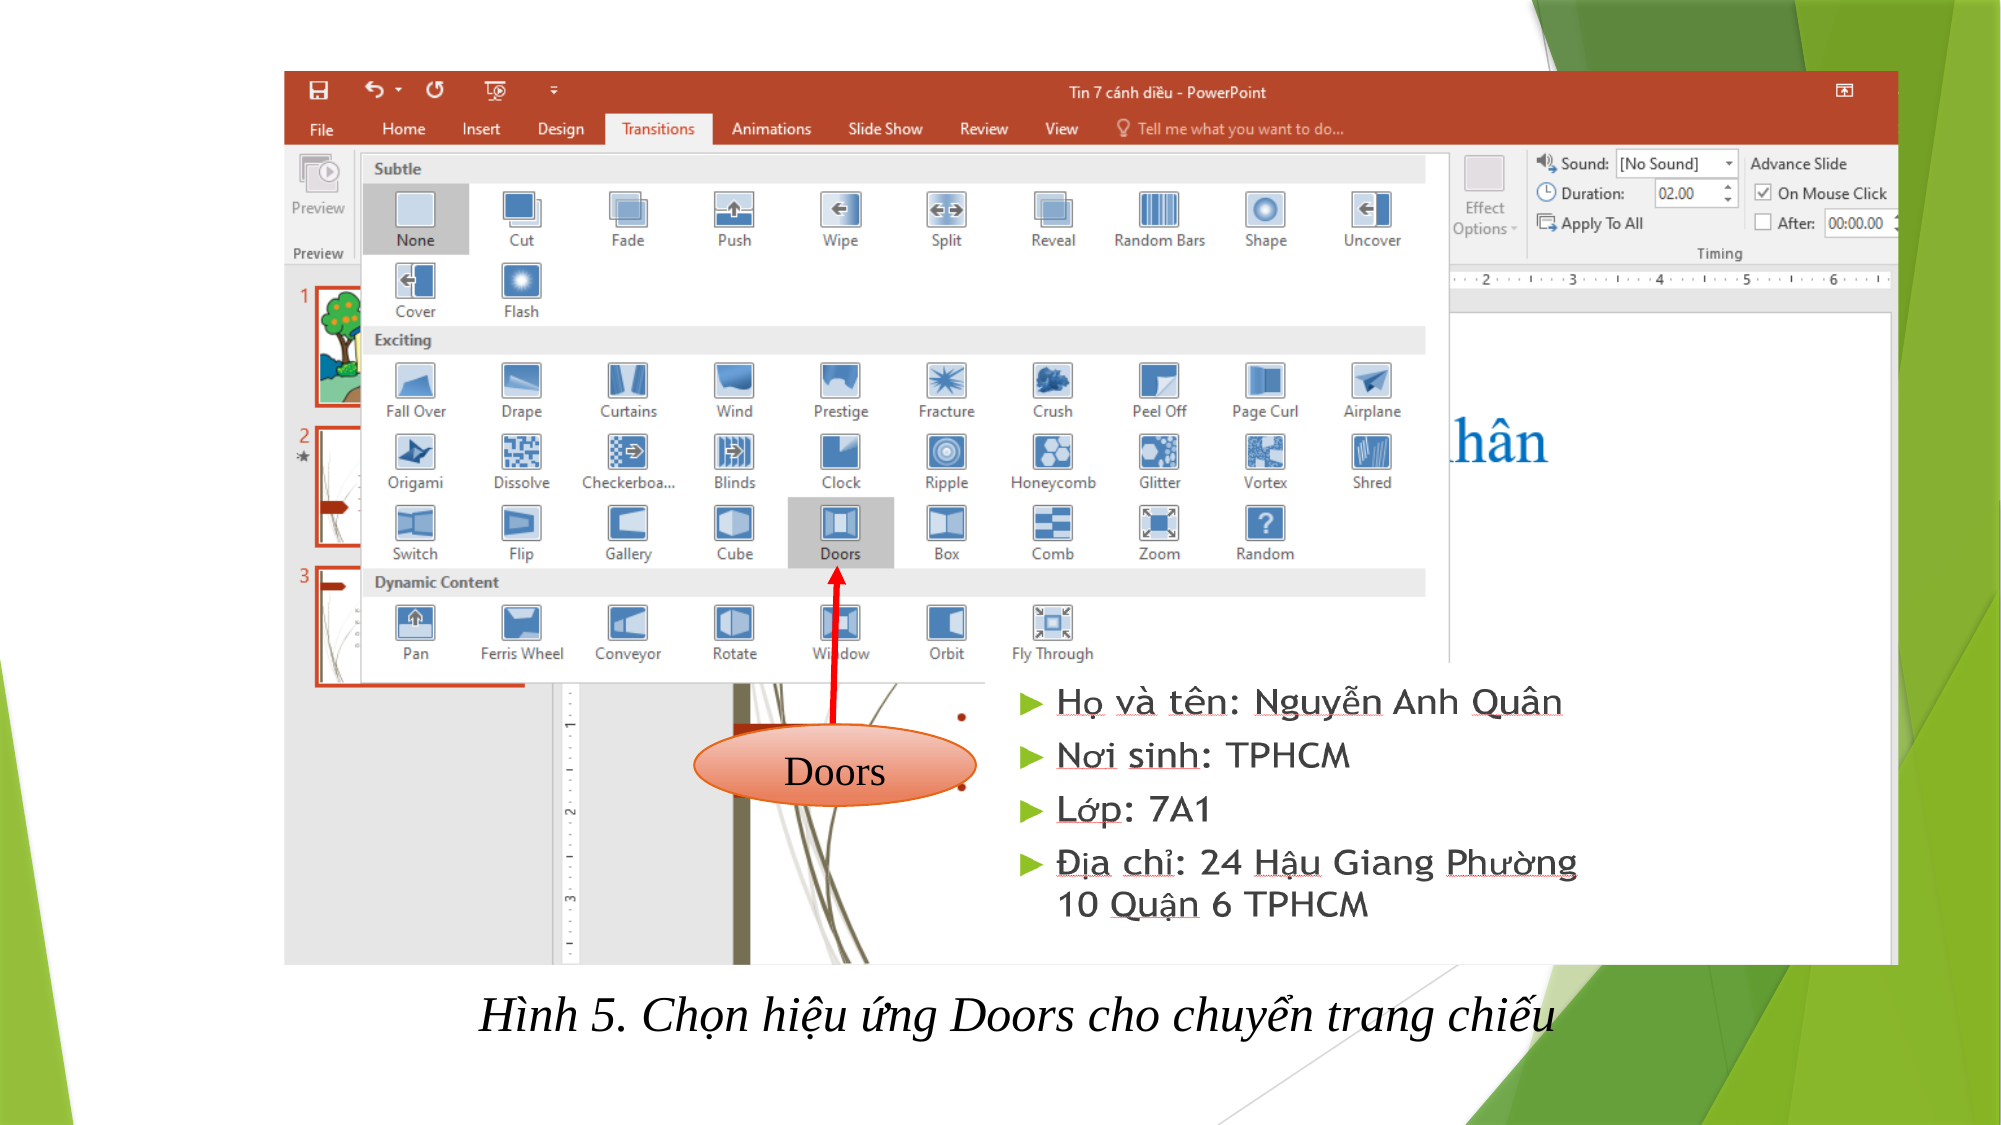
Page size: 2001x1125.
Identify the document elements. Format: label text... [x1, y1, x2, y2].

text_box Hình 5. Chọn hiệu ứng Doors cho chuyển trang chiếu [464, 974, 1572, 1049]
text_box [693, 662, 1619, 931]
picture [283, 70, 1899, 966]
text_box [831, 564, 838, 662]
